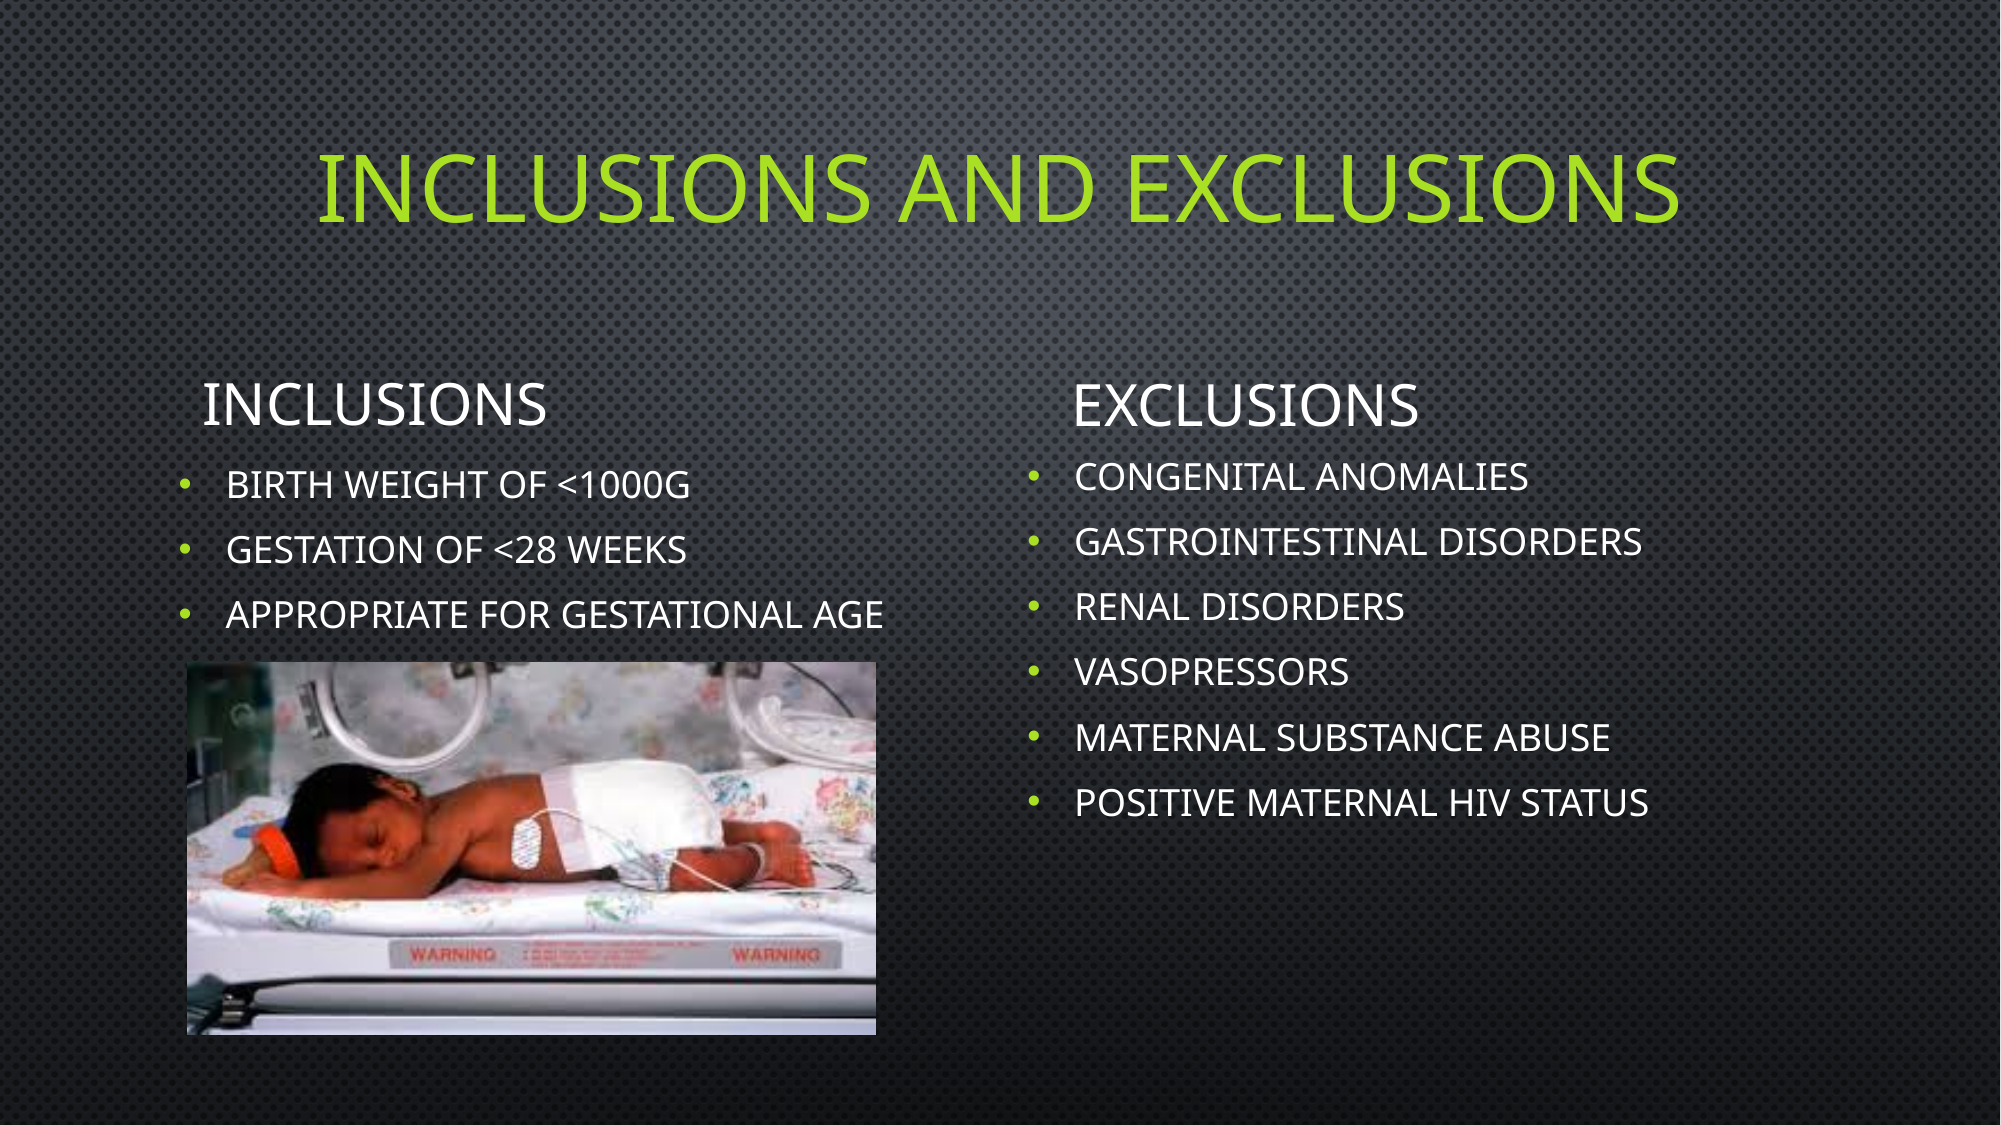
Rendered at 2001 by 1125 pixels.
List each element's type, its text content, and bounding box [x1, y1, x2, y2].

title Inclusions and Exclusions [187, 28, 1813, 341]
list Congenital Anomalies Gastrointestinal Disorders Renal Disorders Vasopressors Maternal Substance Abuse Positive maternal HIV status [1012, 445, 1813, 950]
list Exclusions [1056, 351, 1813, 445]
picture [186, 662, 876, 1035]
list inclusions [187, 349, 940, 445]
list Birth weight of <1000g Gestation of <28 weeks Appropriate for gestational age [163, 453, 964, 872]
